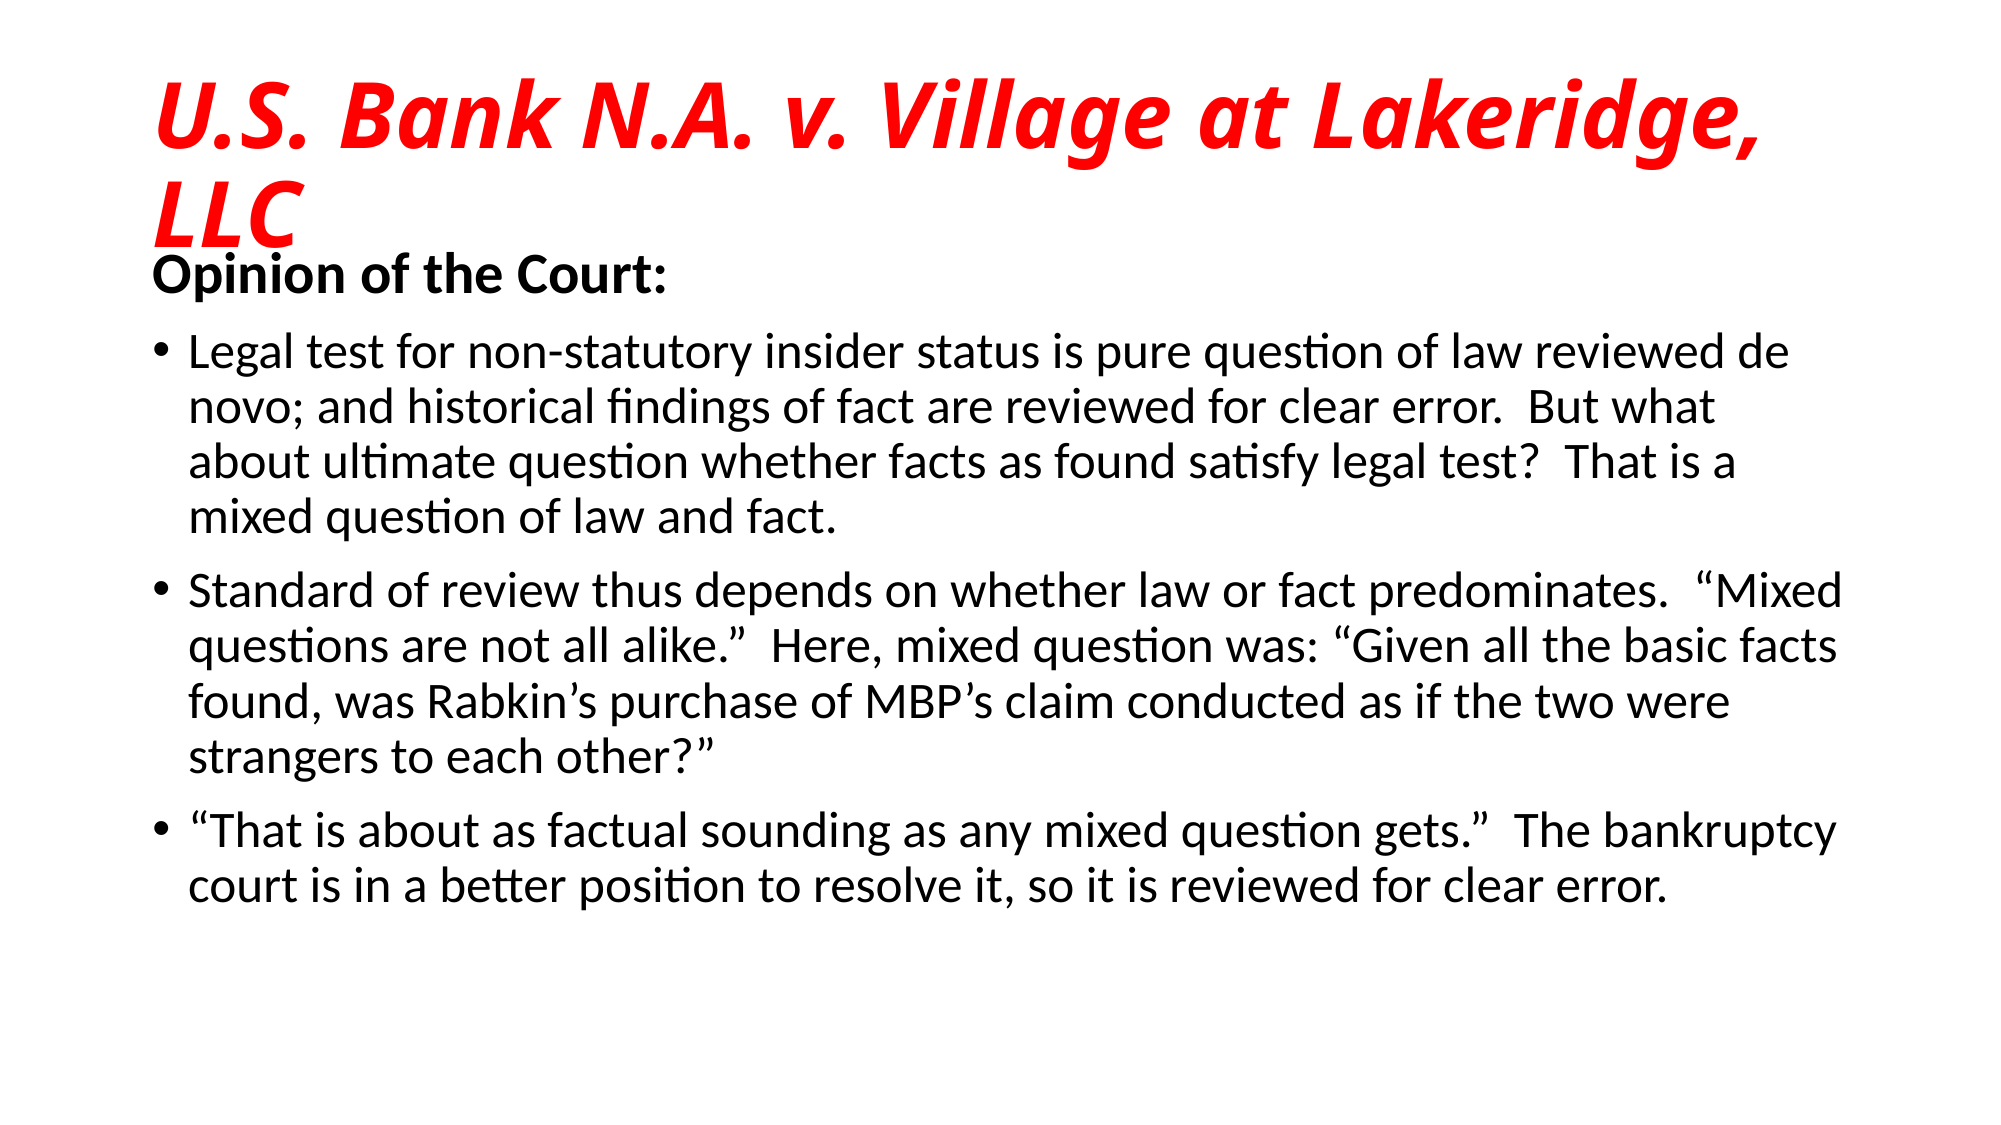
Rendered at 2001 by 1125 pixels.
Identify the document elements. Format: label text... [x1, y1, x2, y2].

list Opinion of the Court: Legal test for non-statutory insider status is pure question of law reviewed de novo; and historical findings of fact are reviewed for clear error. But what about ultimate question whether facts as found satisfy legal test? That is a mixed question of law and fact. Standard of review thus depends on whether law or fact predominates. “Mixed questions are not all alike.” Here, mixed question was: “Given all the basic facts found, was Rabkin’s purchase of MBP’s claim conducted as if the two were strangers to each other?” “That is about as factual sounding as any mixed question gets.” The bankruptcy court is in a better position to resolve it, so it is reviewed for clear error. [137, 234, 1863, 949]
title U.S. Bank N.A. v. Village at Lakeridge, LLC [137, 59, 1863, 234]
